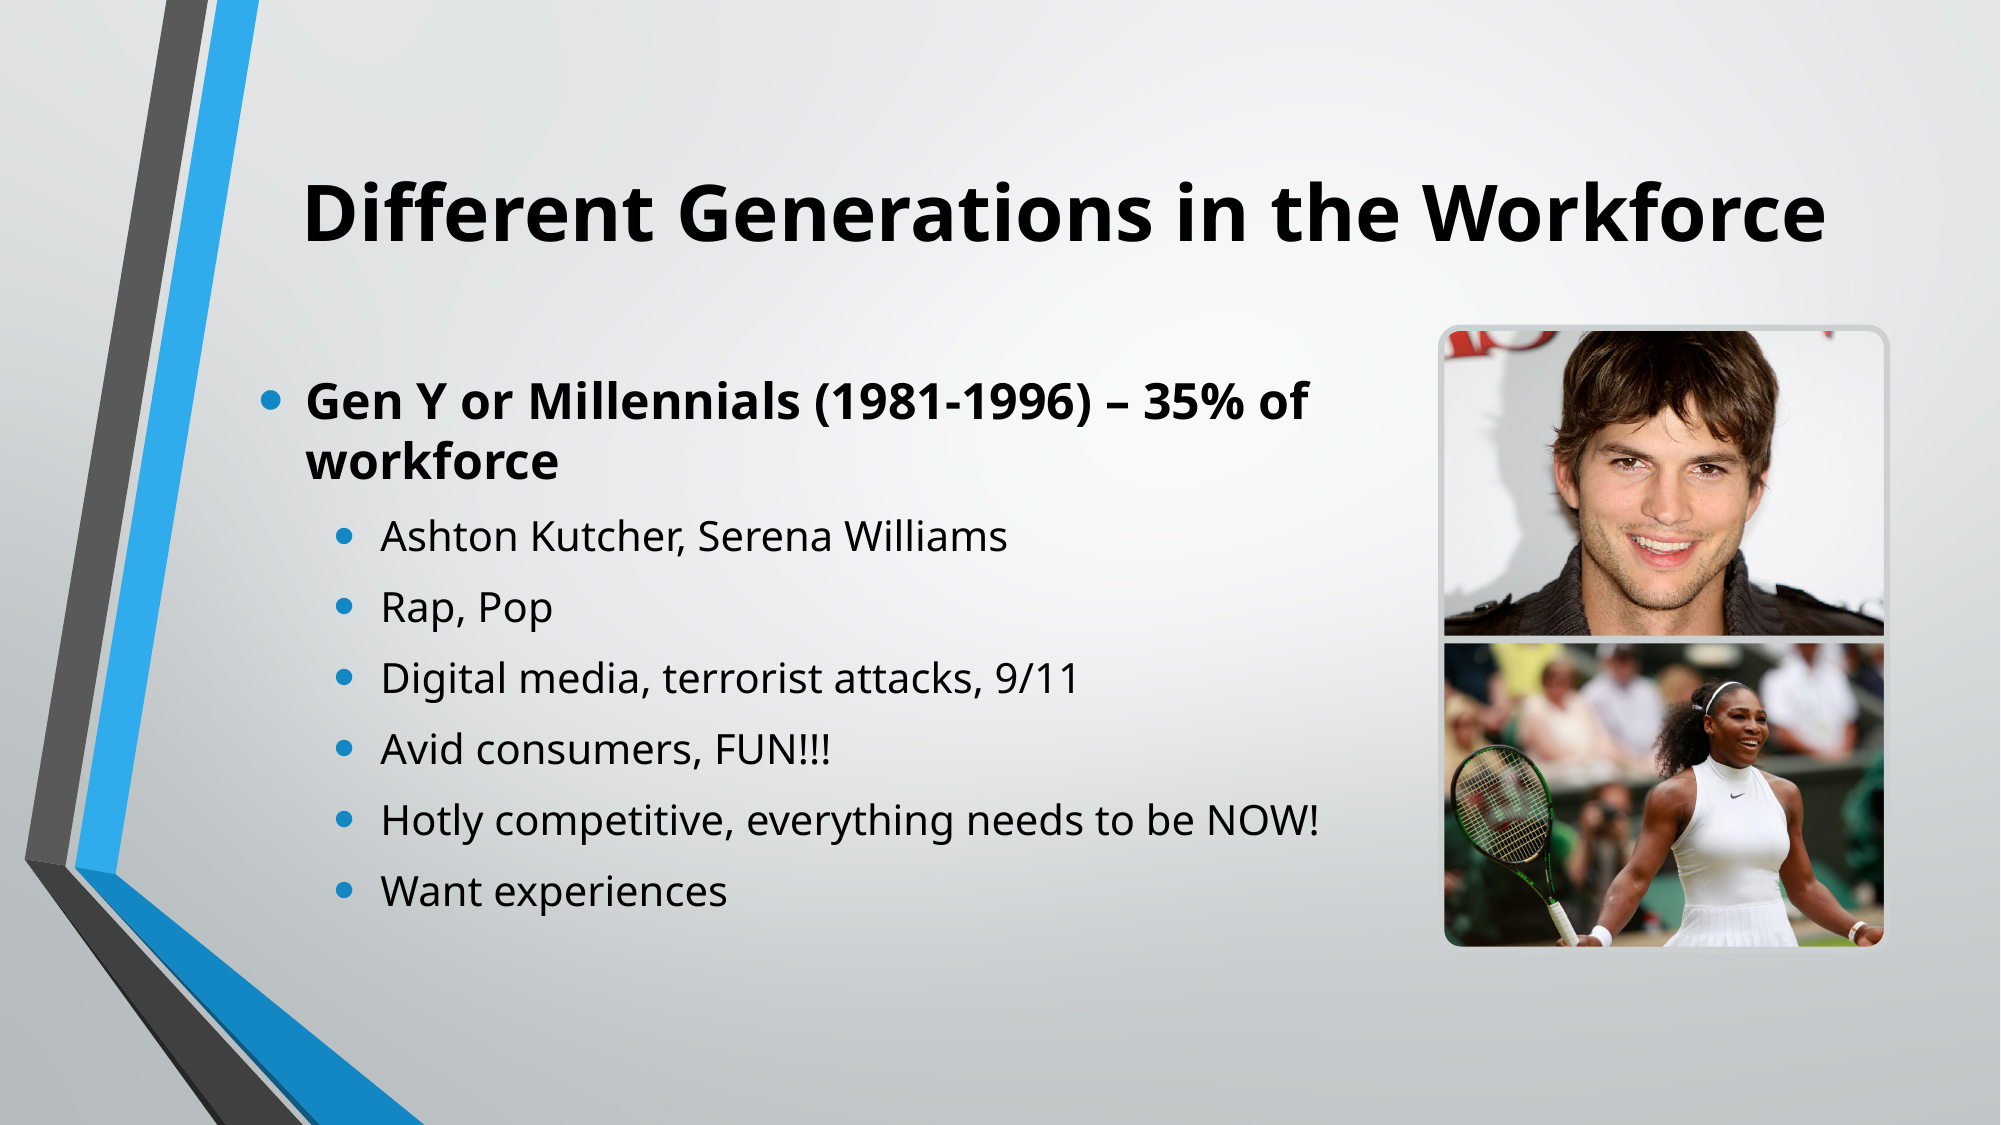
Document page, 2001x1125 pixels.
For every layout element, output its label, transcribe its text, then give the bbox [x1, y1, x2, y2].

picture [1440, 327, 1888, 950]
title Different Generations in the Workforce [243, 112, 1887, 307]
list Gen Y or Millennials (1981-1996) – 35% of workforce Ashton Kutcher, Serena Williams Rap, Pop Digital media, terrorist attacks, 9/11 Avid consumers, FUN!!! Hotly competitive, everything needs to be NOW! Want experiences [243, 333, 1362, 950]
